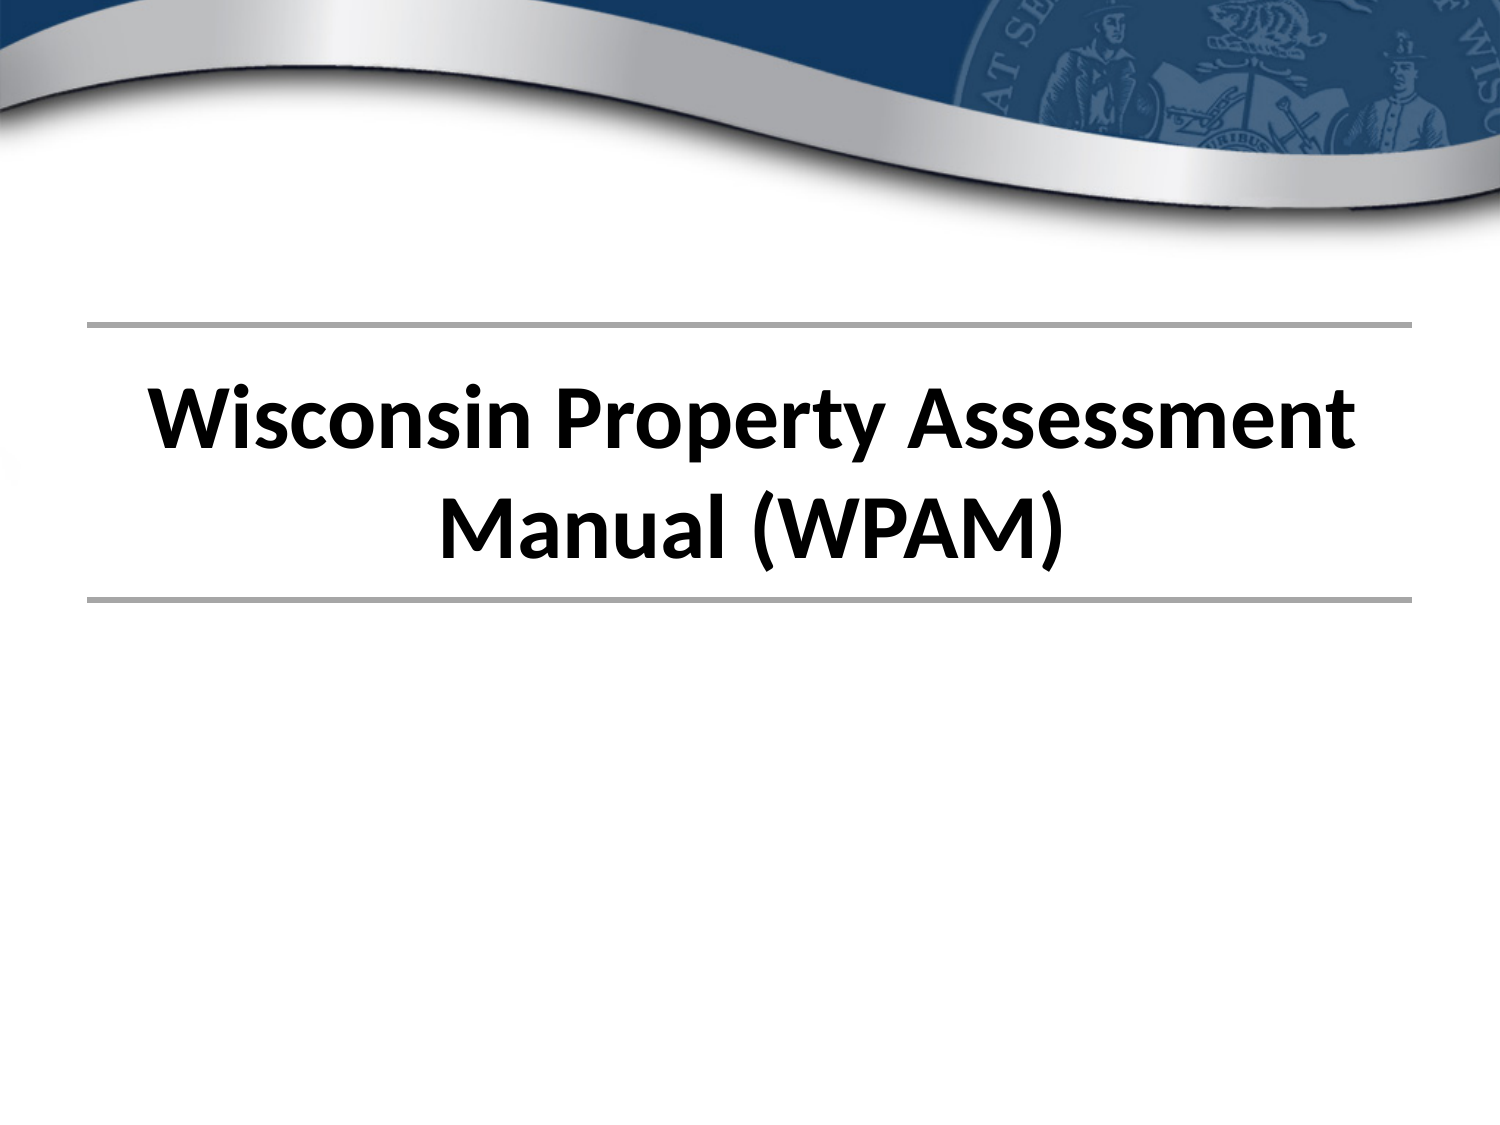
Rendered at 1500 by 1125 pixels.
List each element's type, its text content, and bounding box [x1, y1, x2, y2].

text_box Wisconsin Property Assessment Manual (WPAM) [1, 349, 1500, 585]
picture [0, 0, 1500, 1125]
